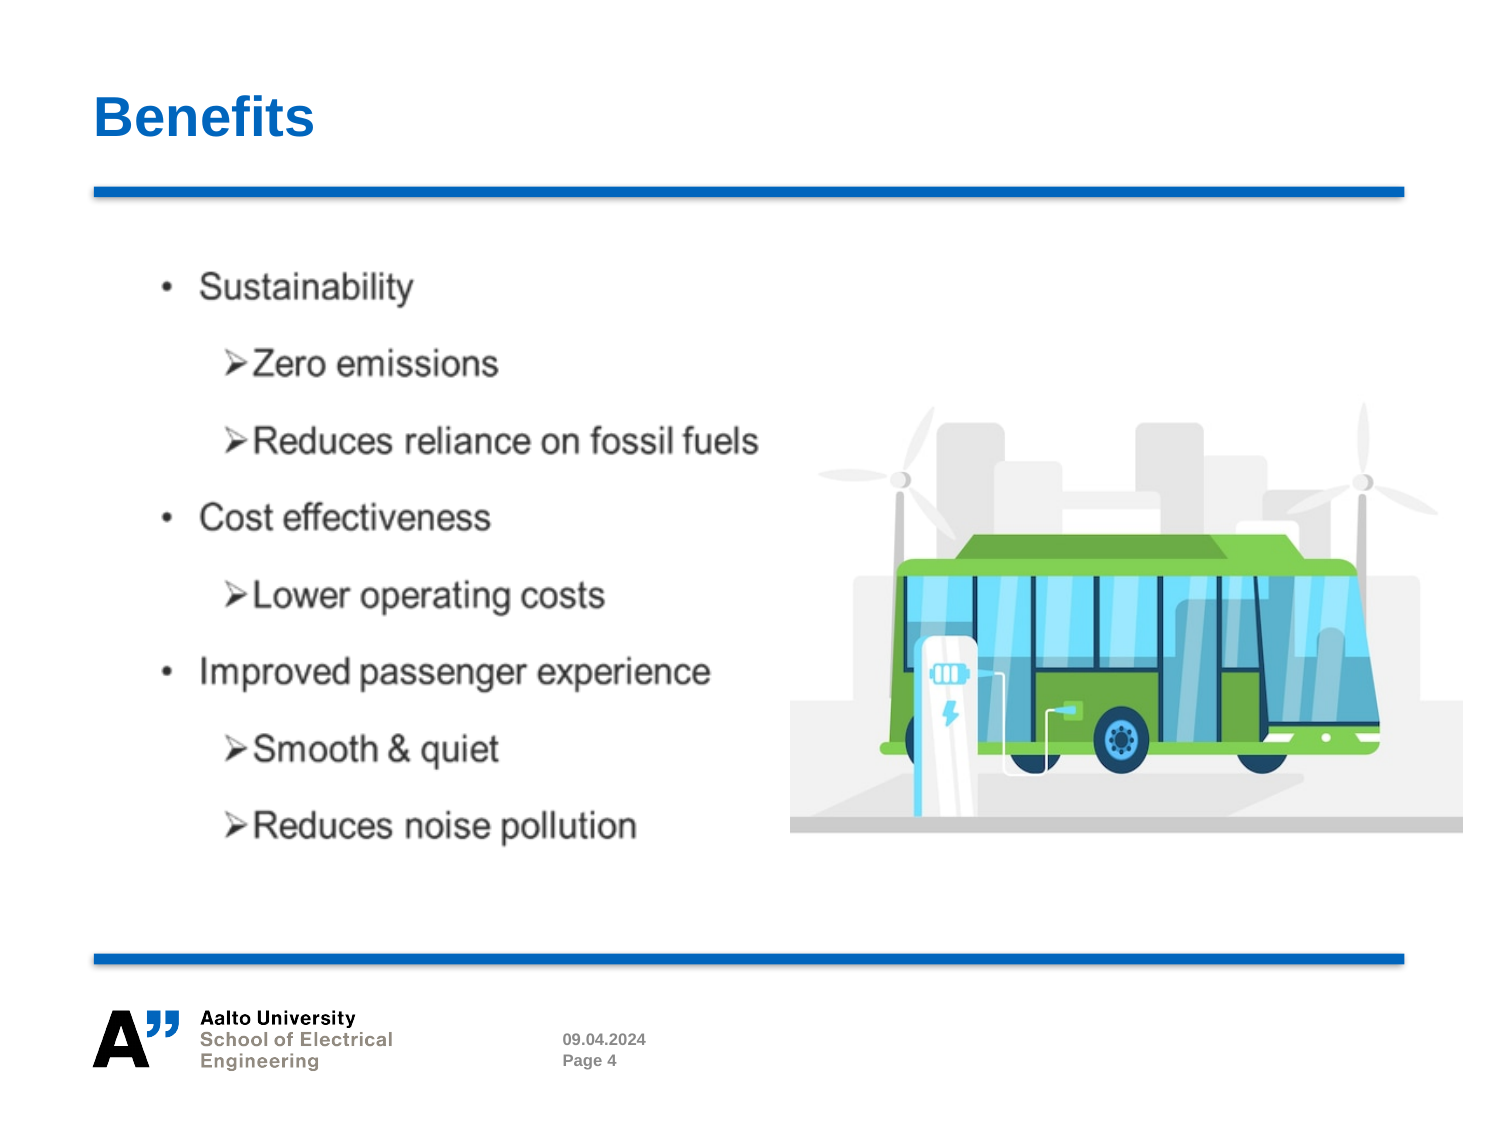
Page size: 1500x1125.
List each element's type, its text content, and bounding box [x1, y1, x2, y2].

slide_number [562, 1029, 816, 1050]
picture [35, 249, 1464, 1125]
title Benefits [93, 80, 1369, 228]
slide_number Page 4 [562, 1050, 816, 1071]
